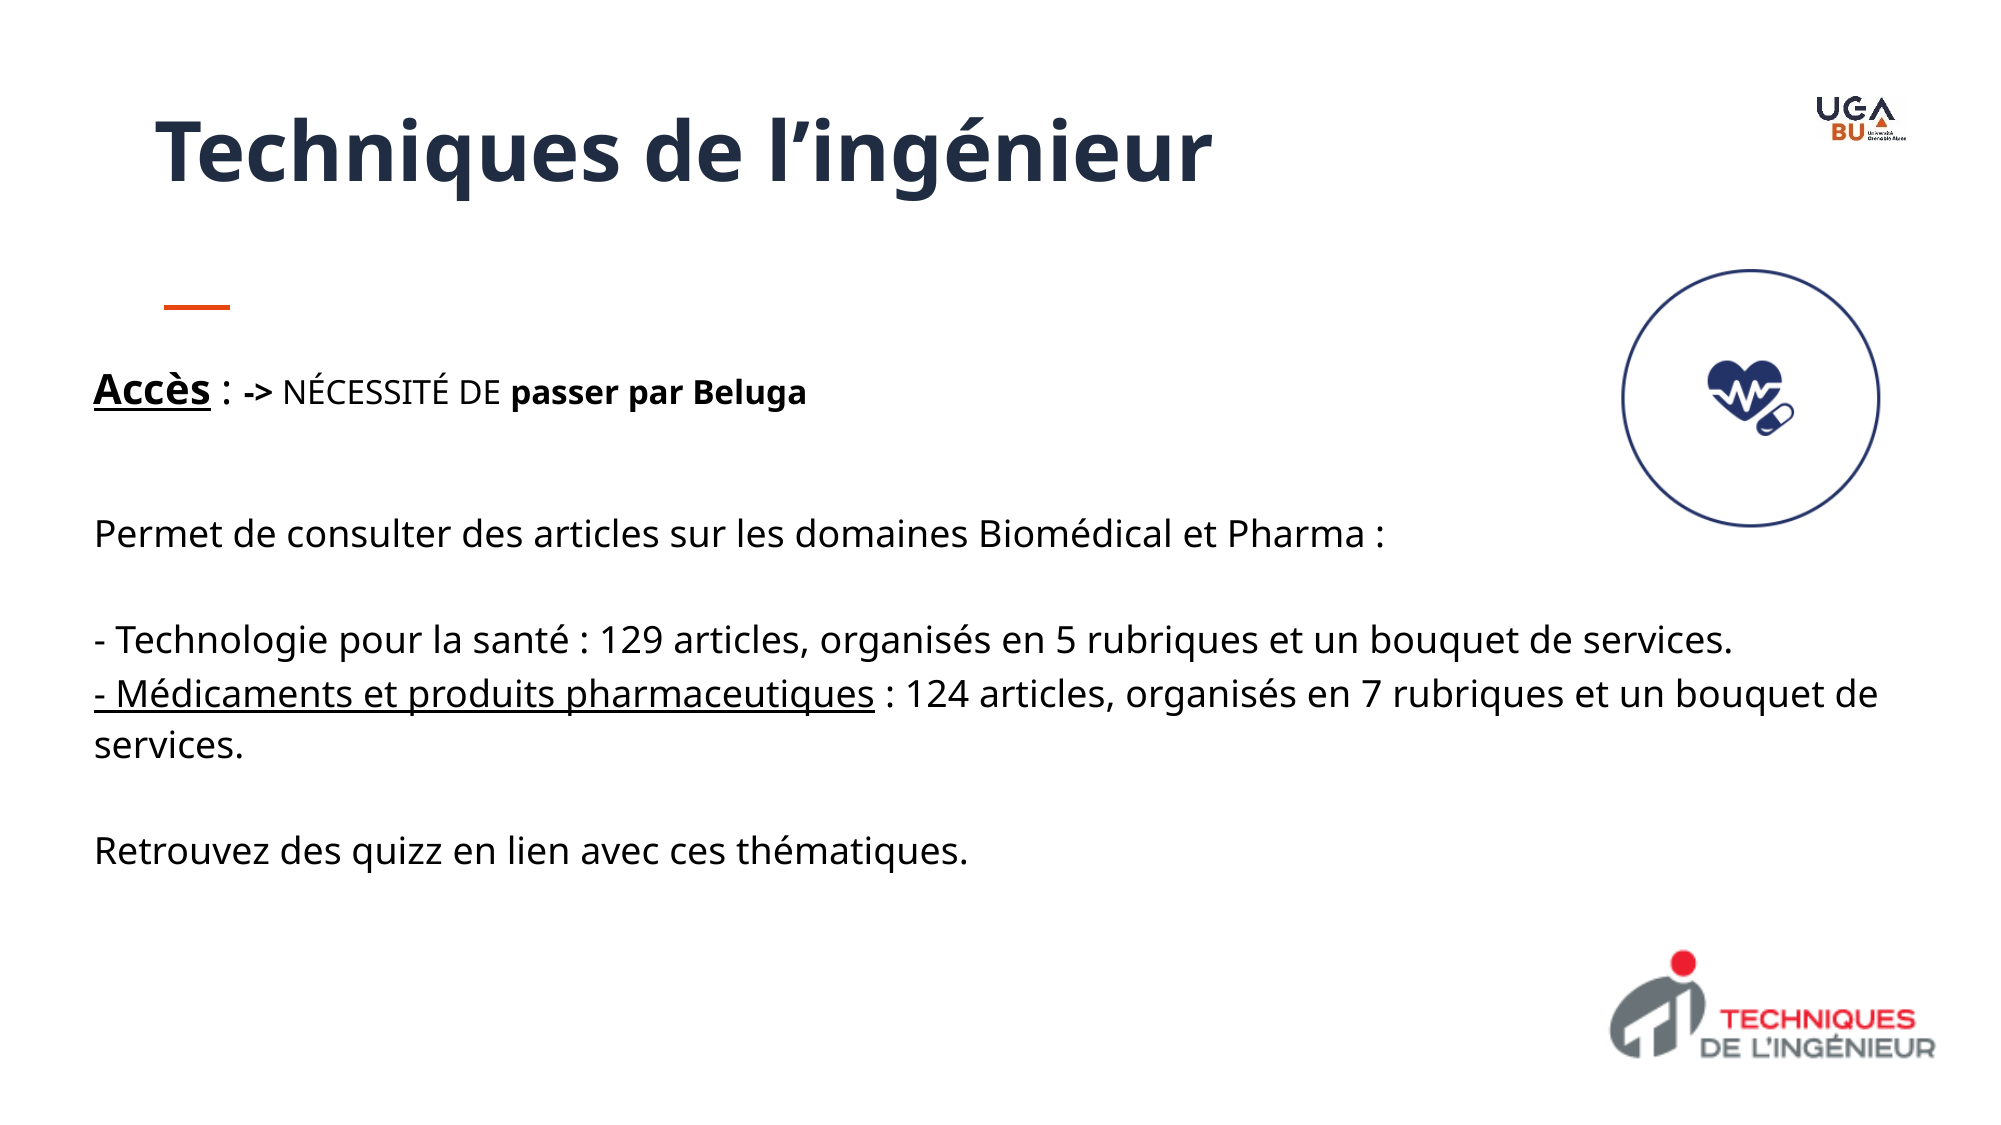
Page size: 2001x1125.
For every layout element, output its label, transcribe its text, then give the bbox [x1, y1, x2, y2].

text_box Accès : -> NÉCESSITÉ DE passer par Beluga Permet de consulter des articles sur les domaines Biomédical et Pharma : - Technologie pour la santé : 129 articles, organisés en 5 rubriques et un bouquet de services. - Médicaments et produits pharmaceutiques : 124 articles, organisés en 7 rubriques et un bouquet de services. Retrouvez des quizz en lien avec ces thématiques. [60, 355, 1925, 1070]
picture [1575, 240, 1916, 548]
picture [1817, 96, 1906, 141]
picture [1591, 932, 1967, 1093]
title Techniques de l’ingénieur [139, 101, 1686, 298]
